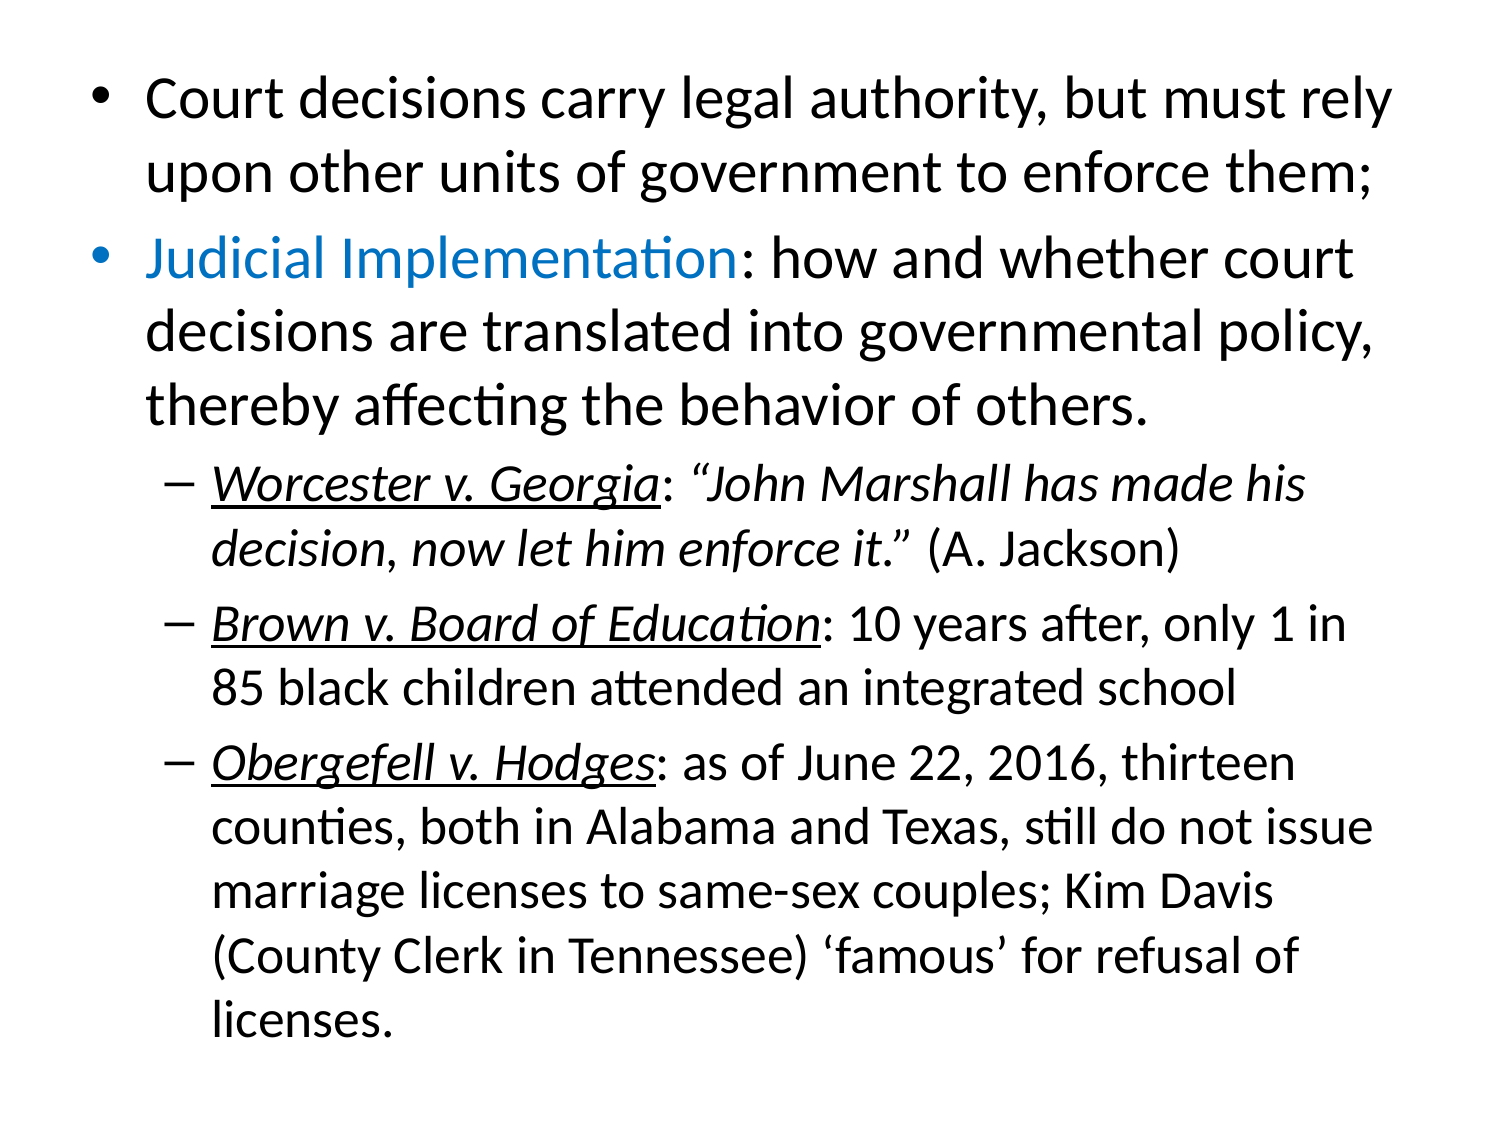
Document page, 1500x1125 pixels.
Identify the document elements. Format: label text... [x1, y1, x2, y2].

list Court decisions carry legal authority, but must rely upon other units of government to enforce them; Judicial Implementation: how and whether court decisions are translated into governmental policy, thereby affecting the behavior of others. Worcester v. Georgia: “John Marshall has made his decision, now let him enforce it.” (A. Jackson) Brown v. Board of Education: 10 years after, only 1 in 85 black children attended an integrated school Obergefell v. Hodges: as of June 22, 2016, thirteen counties, both in Alabama and Texas, still do not issue marriage licenses to same-sex couples; Kim Davis (County Clerk in Tennessee) ‘famous’ for refusal of licenses. [75, 50, 1425, 1075]
